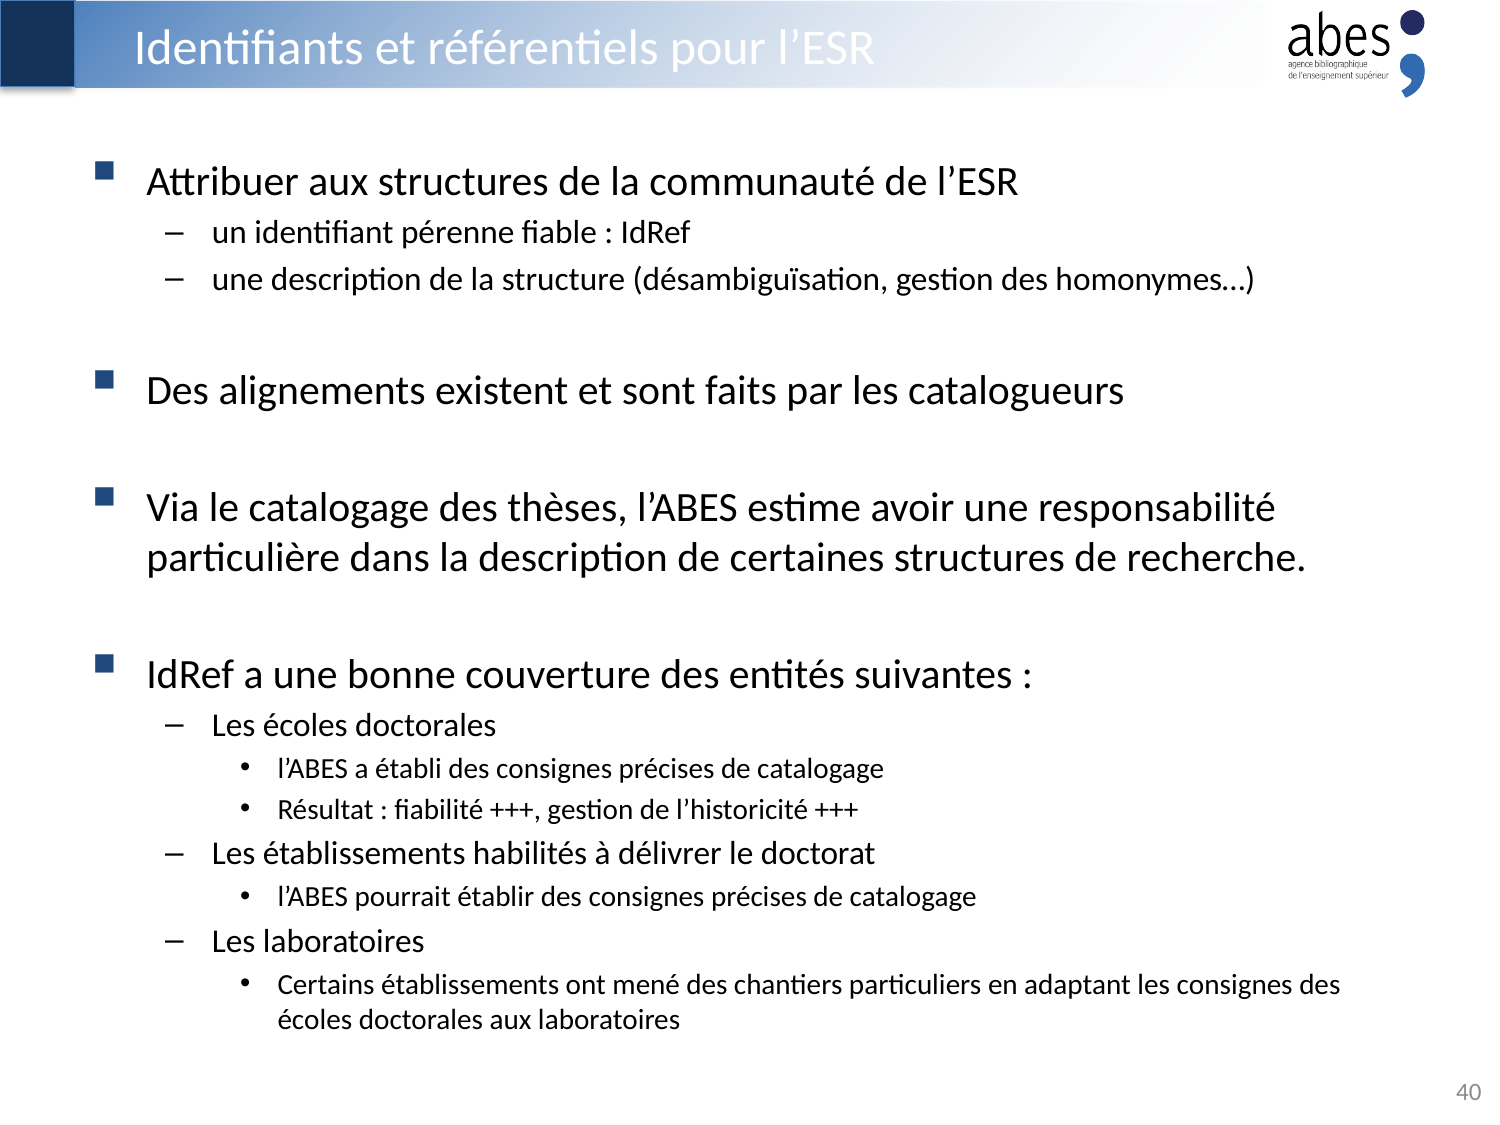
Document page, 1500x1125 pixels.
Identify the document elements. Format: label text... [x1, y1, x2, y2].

title Identifiants et référentiels pour l’ESR [75, 1, 1265, 88]
slide_number 40 [1424, 1060, 1497, 1121]
picture [1288, 10, 1425, 98]
list Attribuer aux structures de la communauté de l’ESR un identifiant pérenne fiable : IdRef une description de la structure (désambiguïsation, gestion des homonymes…) Des alignements existent et sont faits par les catalogueurs Via le catalogage des thèses, l’ABES estime avoir une responsabilité particulière dans la description de certaines structures de recherche. IdRef a une bonne couverture des entités suivantes : Les écoles doctorales l’ABES a établi des consignes précises de catalogage Résultat : fiabilité +++, gestion de l’historicité +++ Les établissements habilités à délivrer le doctorat l’ABES pourrait établir des consignes précises de catalogage Les laboratoires Certains établissements ont mené des chantiers particuliers en adaptant les consignes des écoles doctorales aux laboratoires [75, 146, 1425, 1061]
